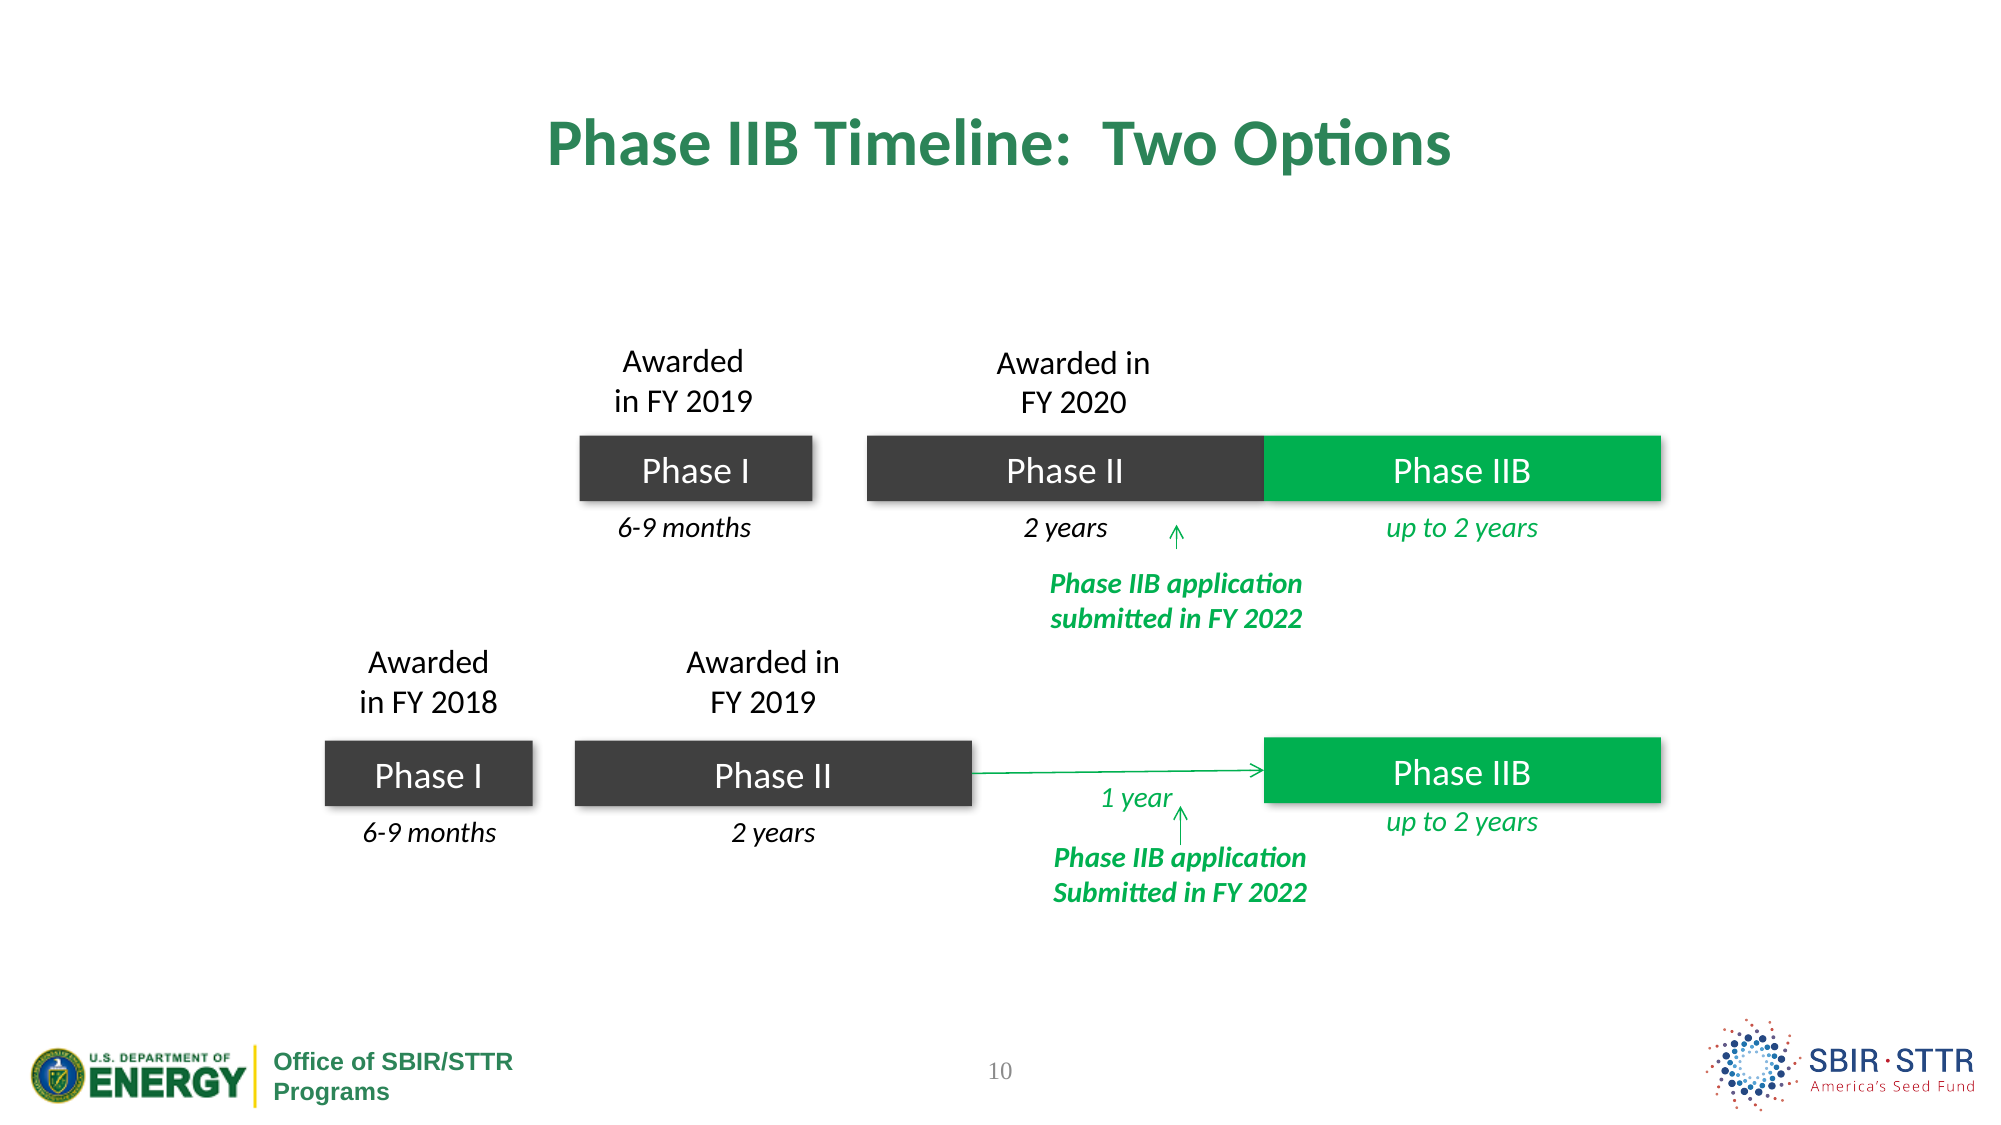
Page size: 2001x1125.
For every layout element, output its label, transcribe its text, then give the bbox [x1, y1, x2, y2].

picture [1700, 1013, 1982, 1117]
text_box Phase IIB [1262, 735, 1663, 805]
title Phase IIB Timeline: Two Options [99, 45, 1900, 233]
text_box Phase IIB [1262, 434, 1663, 503]
text_box 2 years [967, 500, 1164, 551]
text_box Awarded in FY 2018 [341, 632, 517, 728]
text_box 6-9 months [585, 501, 783, 551]
text_box Phase II [573, 739, 974, 808]
text_box Phase IIB application Submitted in FY 2022 [1013, 831, 1347, 916]
text_box Phase I [578, 434, 814, 503]
text_box Phase II [865, 434, 1262, 503]
text_box up to 2 years [1363, 501, 1561, 551]
text_box up to 2 years [1363, 795, 1561, 845]
text_box Phase I [323, 739, 535, 808]
text_box 6-9 months [331, 806, 529, 856]
text_box Awarded in FY 2020 [967, 333, 1181, 428]
text_box 1 year [1037, 783, 1235, 821]
slide_number 10 [766, 1039, 1234, 1100]
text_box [971, 770, 1265, 774]
text_box 2 years [674, 805, 872, 856]
text_box Awarded in FY 2019 [670, 633, 857, 728]
picture [24, 1032, 325, 1123]
text_box Phase IIB application submitted in FY 2022 [1010, 557, 1343, 642]
text_box Awarded in FY 2019 [595, 332, 772, 427]
